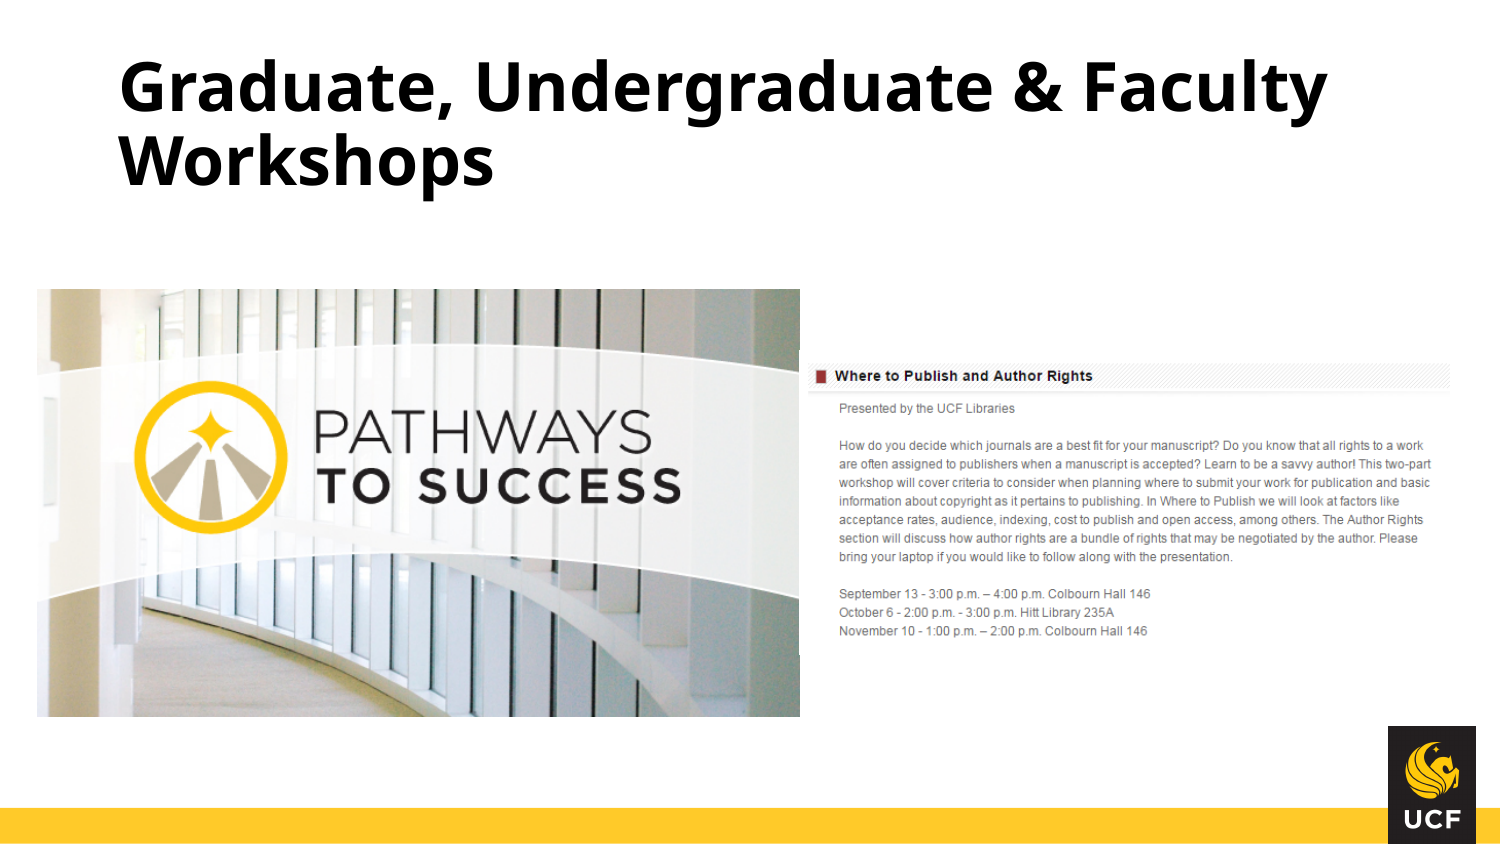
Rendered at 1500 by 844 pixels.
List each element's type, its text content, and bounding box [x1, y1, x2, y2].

picture [1388, 726, 1476, 844]
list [37, 288, 800, 717]
title Graduate, Undergraduate & Faculty Workshops [103, 44, 1397, 208]
picture [799, 350, 1450, 655]
